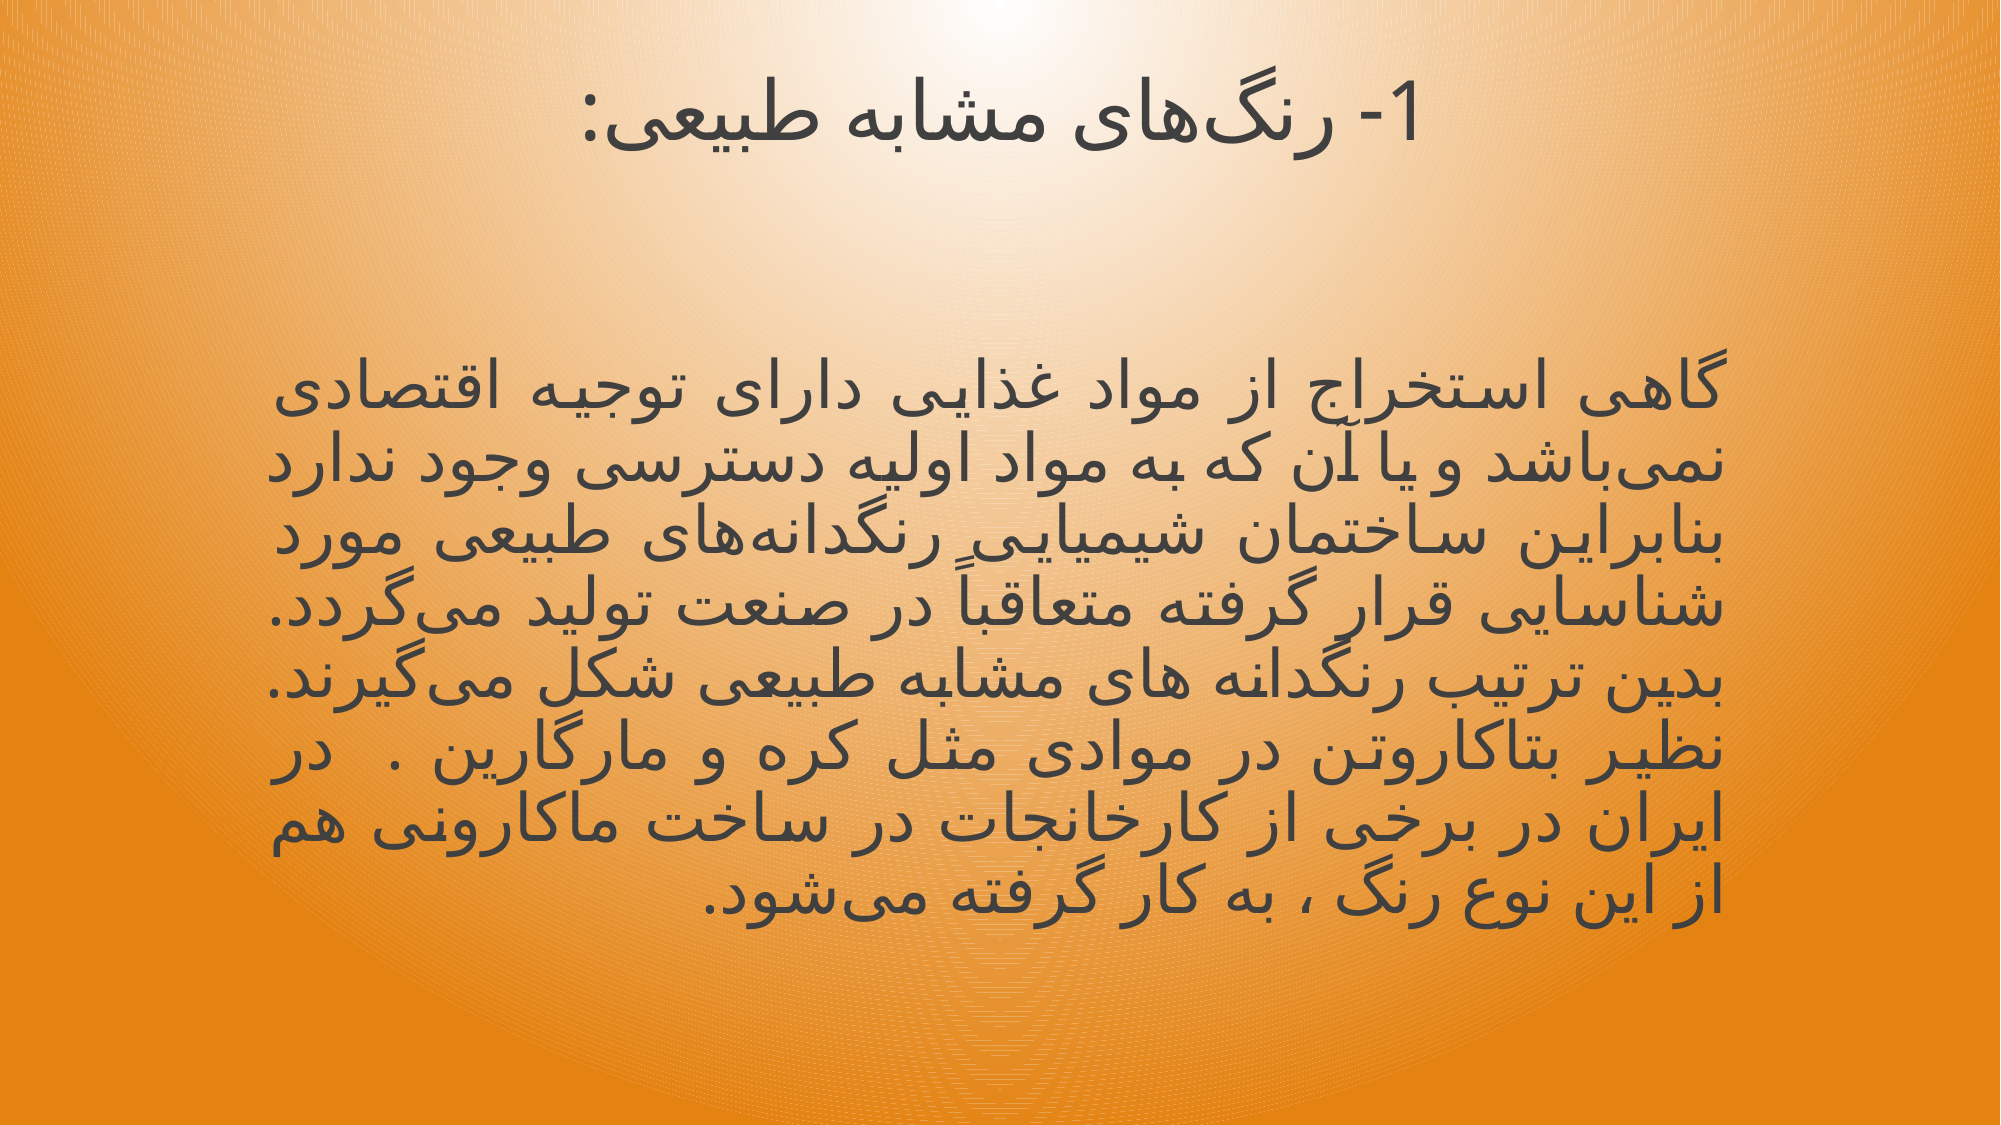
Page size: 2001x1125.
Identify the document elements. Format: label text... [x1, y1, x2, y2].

title 1- رنگ‌های مشابه طبیعی: [180, 47, 1830, 285]
list گاهی استخراج از مواد غذایی دارای توجیه اقتصادی نمی‌باشد و یا آن که به مواد اولیه دسترسی وجود ندارد بنابراین ساختمان شیمیایی رنگدانه‌های طبیعی مورد شناسایی قرار گرفته متعاقباً در صنعت تولید می‌گردد. بدین ترتیب رنگدانه های مشابه طبیعی شکل می‌گیرند. نظیر بتاکاروتن در موادی مثل کره و مارگارین . در ایران در برخی از کارخانجات در ساخت ماکارونی هم از این نوع رنگ ، به کار گرفته می‌شود. [264, 244, 1743, 1088]
